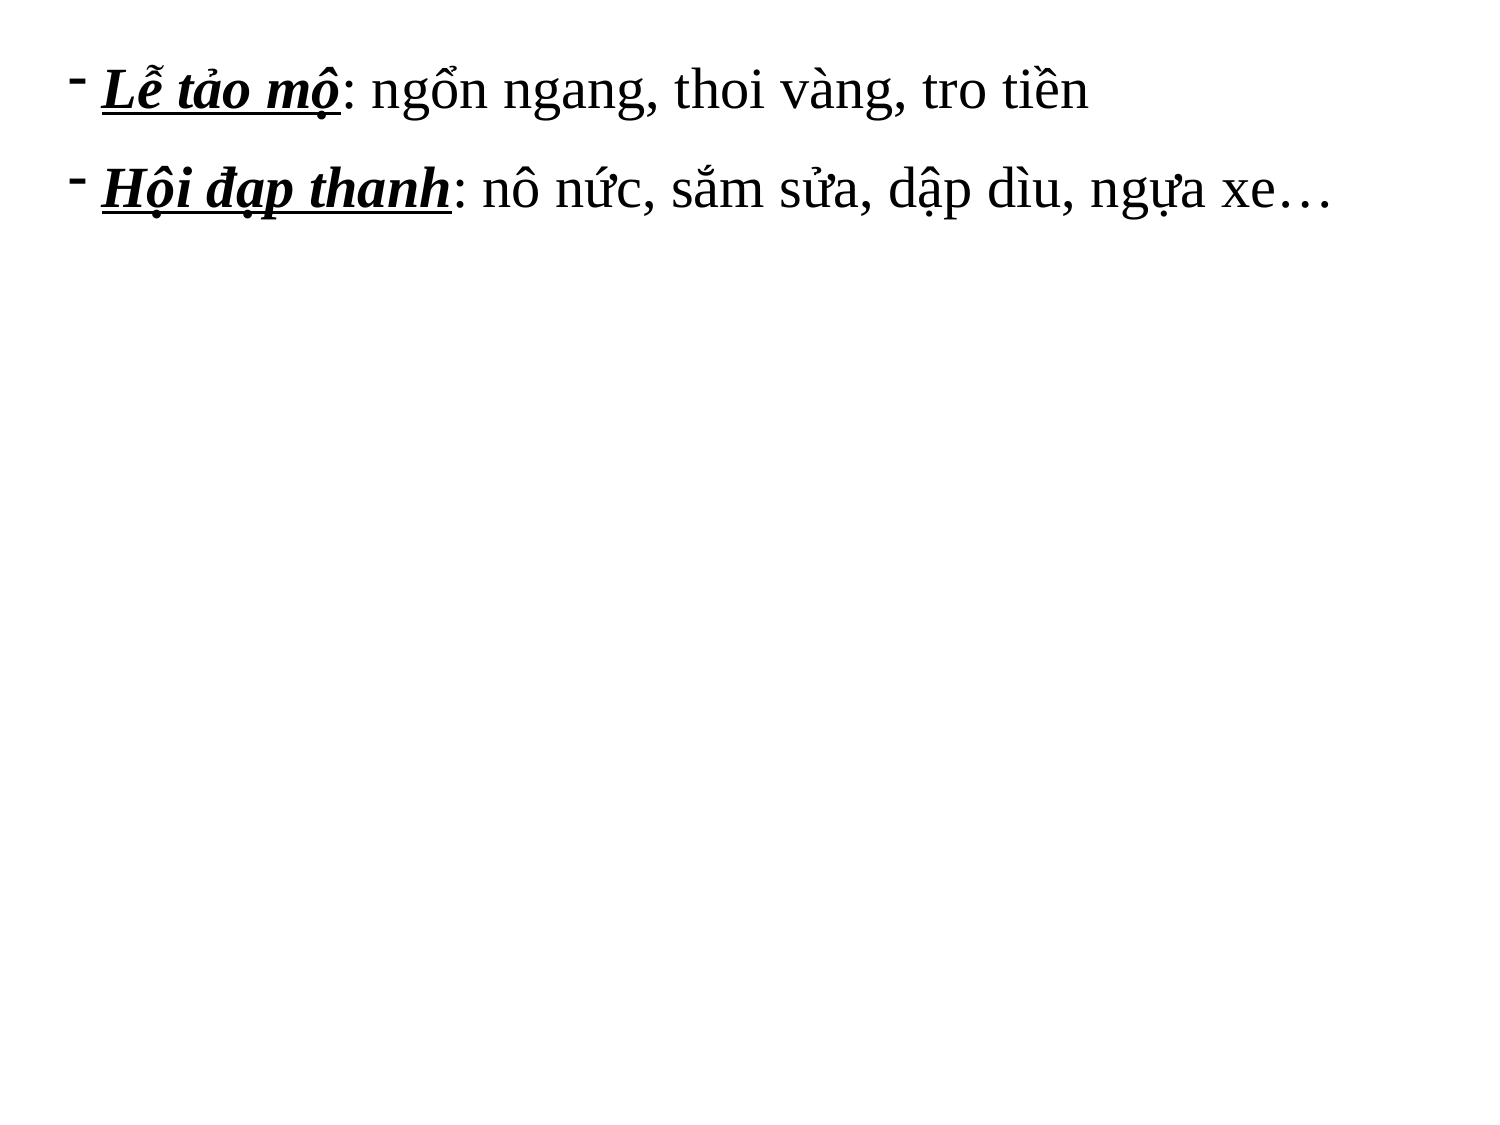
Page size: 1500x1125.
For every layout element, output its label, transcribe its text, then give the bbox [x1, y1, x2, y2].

text_box Lễ tảo mộ: ngổn ngang, thoi vàng, tro tiền Hội đạp thanh: nô nức, sắm sửa, dập dìu, ngựa xe… [53, 42, 1400, 227]
